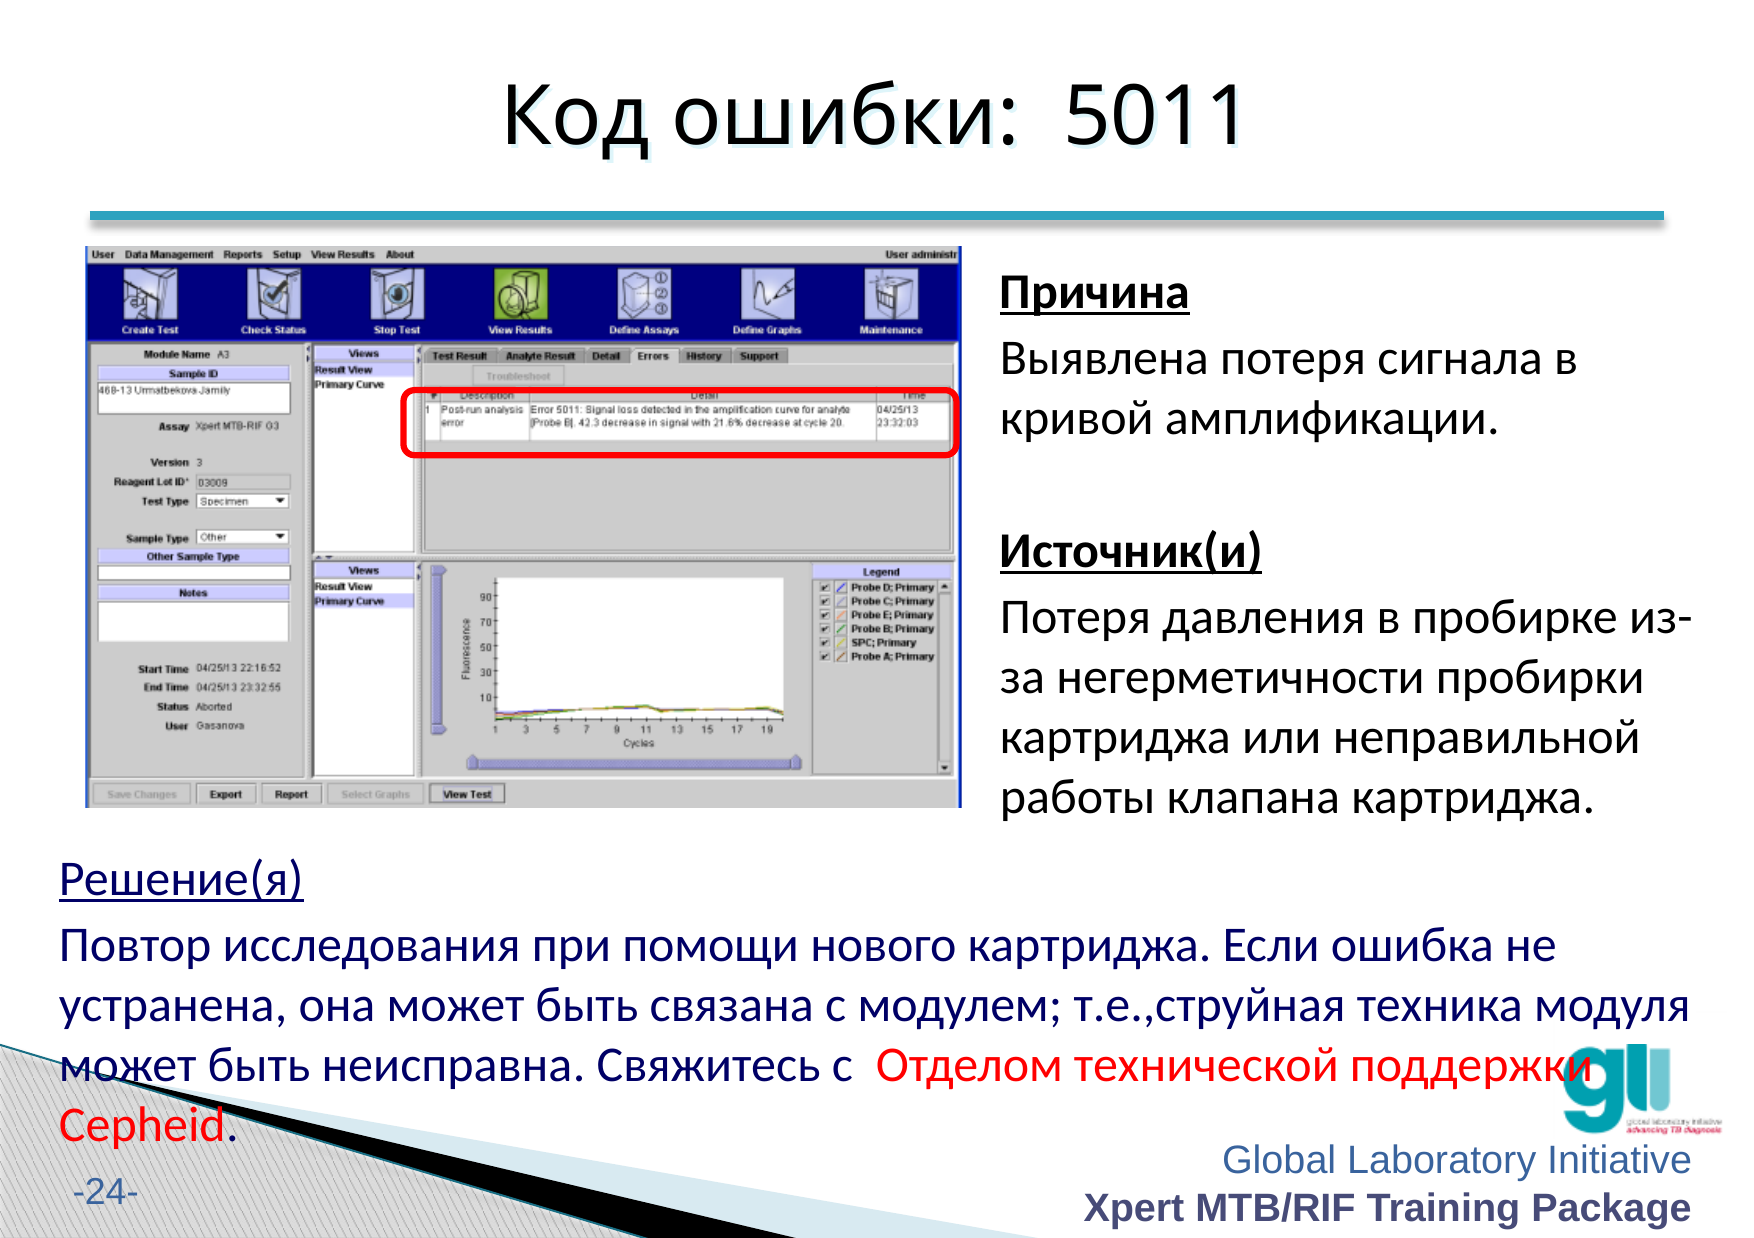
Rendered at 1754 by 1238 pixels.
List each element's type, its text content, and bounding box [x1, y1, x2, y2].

list Причина Выявлена потеря сигнала в кривой амплификации. Источник(и) Потеря давления в пробирке из-за негерметичности пробирки картриджа или неправильной работы клапана картриджа. [983, 249, 1721, 903]
picture [1553, 1011, 1727, 1139]
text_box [84, 245, 962, 808]
text_box Код ошибки: 5011 [0, 0, 1754, 224]
text_box Решение(я) Повтор исследования при помощи нового картриджа. Если ошибка не устранена, она может быть связана с модулем; т.е.,струйная техника модуля может быть неисправна. Свяжитесь с Отделом технической поддержки Cepheid. [59, 845, 1697, 1127]
